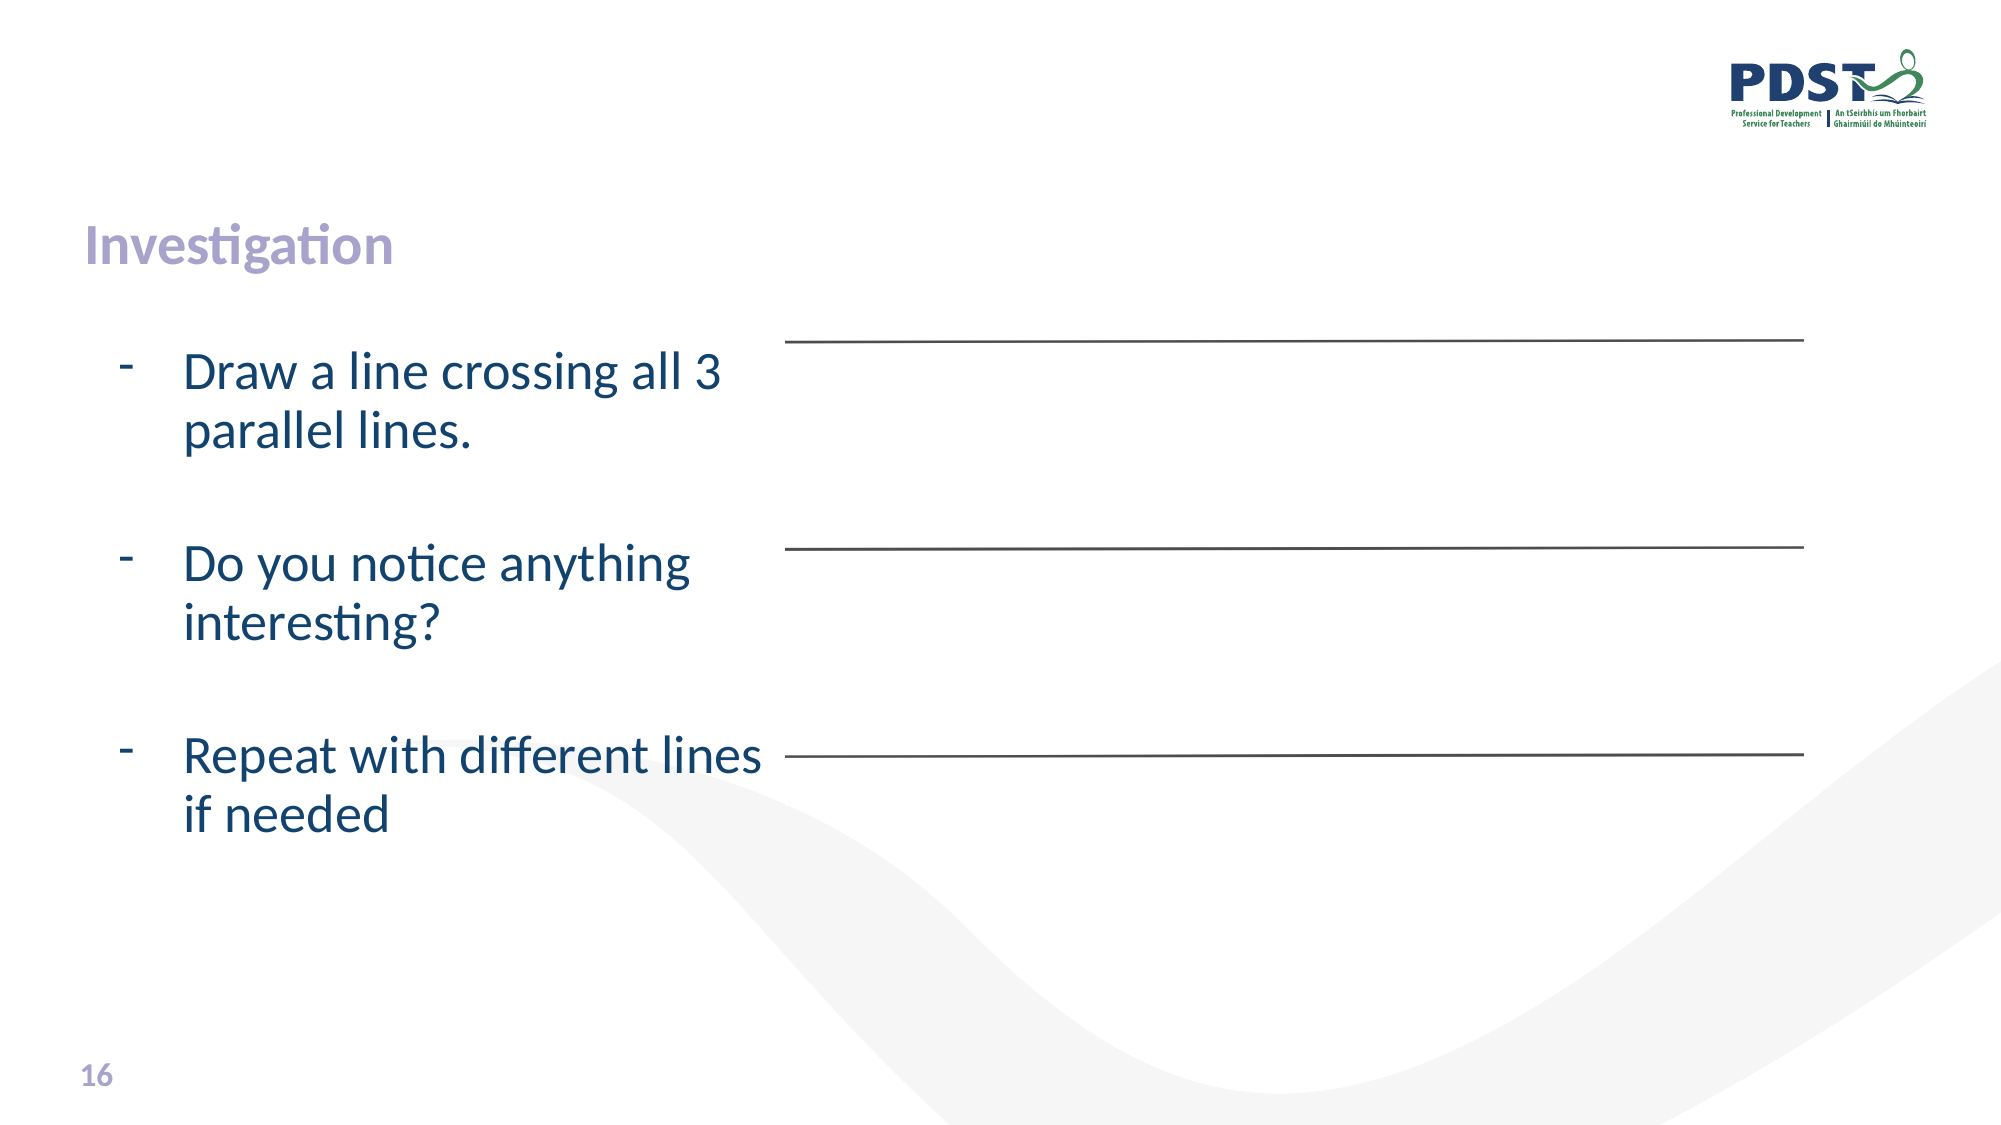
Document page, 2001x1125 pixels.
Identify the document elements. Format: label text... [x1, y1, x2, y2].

title Investigation [84, 147, 947, 278]
slide_number 16 [0, 1042, 128, 1103]
picture [785, 291, 1805, 806]
text_box Draw a line crossing all 3 parallel lines. Do you notice anything interesting? Repeat with different lines if needed [93, 327, 786, 932]
